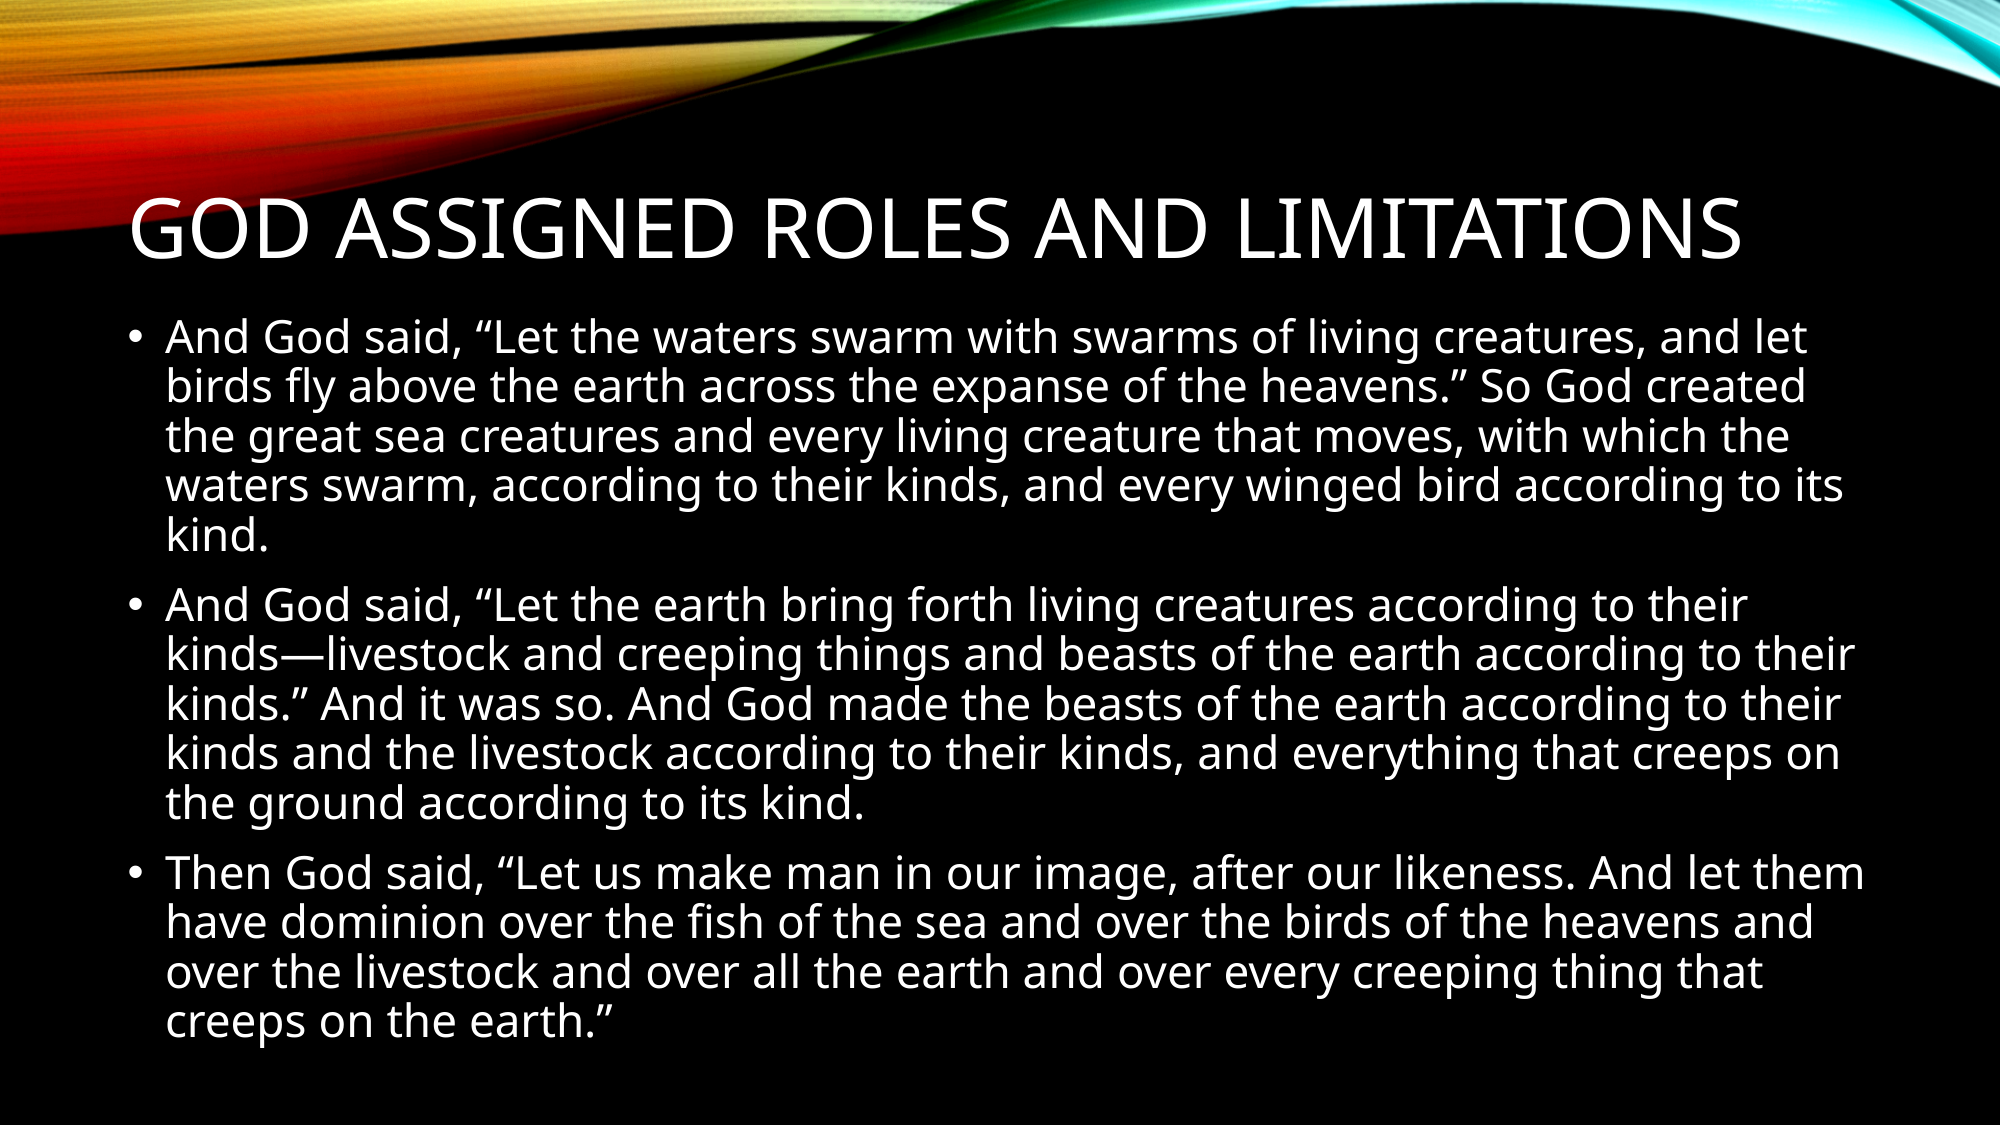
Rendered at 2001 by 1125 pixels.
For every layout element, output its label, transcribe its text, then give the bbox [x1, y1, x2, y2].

list And God said, “Let the waters swarm with swarms of living creatures, and let birds fly above the earth across the expanse of the heavens.” So God created the great sea creatures and every living creature that moves, with which the waters swarm, according to their kinds, and every winged bird according to its kind. And God said, “Let the earth bring forth living creatures according to their kinds—livestock and creeping things and beasts of the earth according to their kinds.” And it was so. And God made the beasts of the earth according to their kinds and the livestock according to their kinds, and everything that creeps on the ground according to its kind. Then God said, “Let us make man in our image, after our likeness. And let them have dominion over the fish of the sea and over the birds of the heavens and over the livestock and over all the earth and over every creeping thing that creeps on the earth.” [112, 306, 1888, 1081]
title God Assigned Roles and Limitations [112, 125, 1888, 306]
picture [0, 0, 2000, 237]
